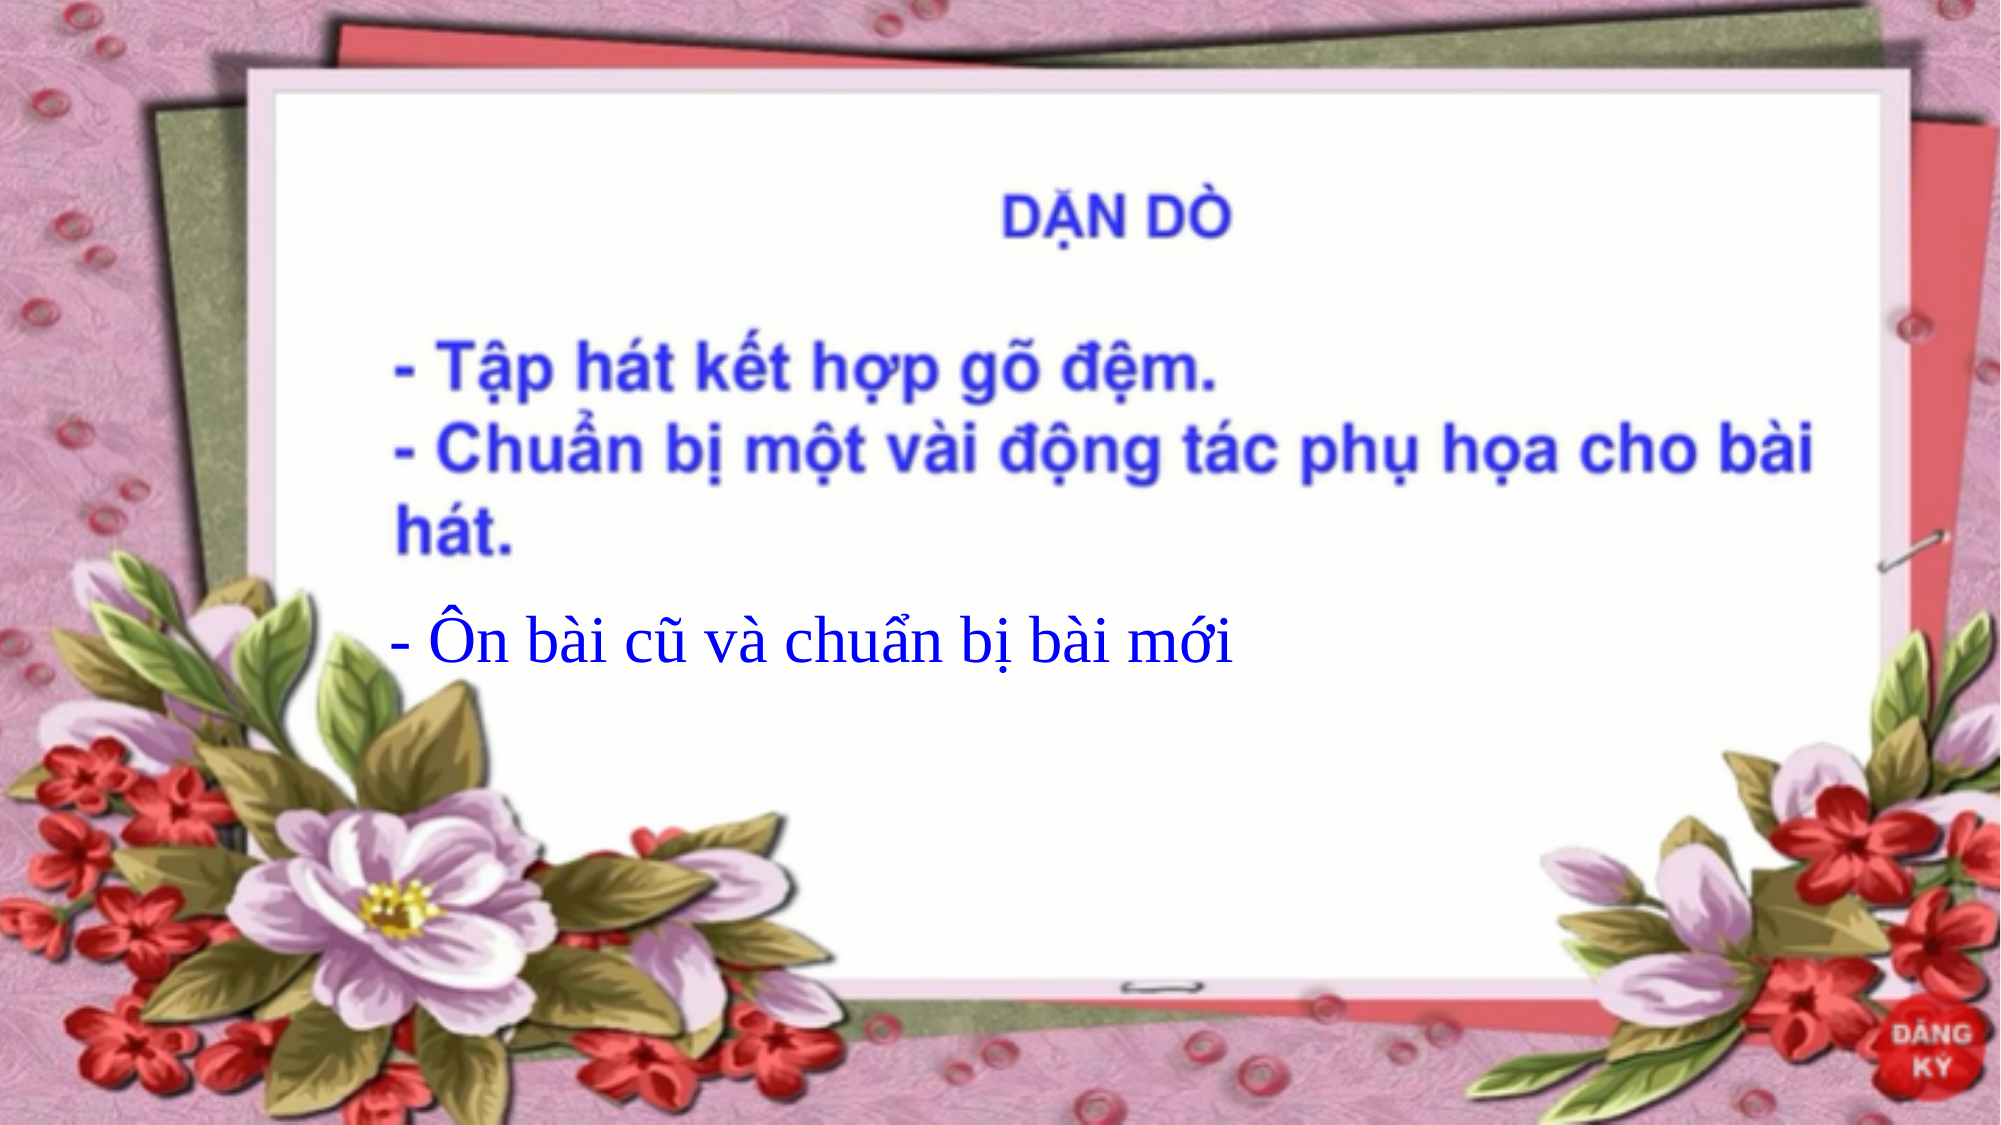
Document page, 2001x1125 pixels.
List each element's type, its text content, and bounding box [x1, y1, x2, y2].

picture [0, 0, 2001, 1125]
text_box - Ôn bài cũ và chuẩn bị bài mới [374, 588, 1250, 684]
